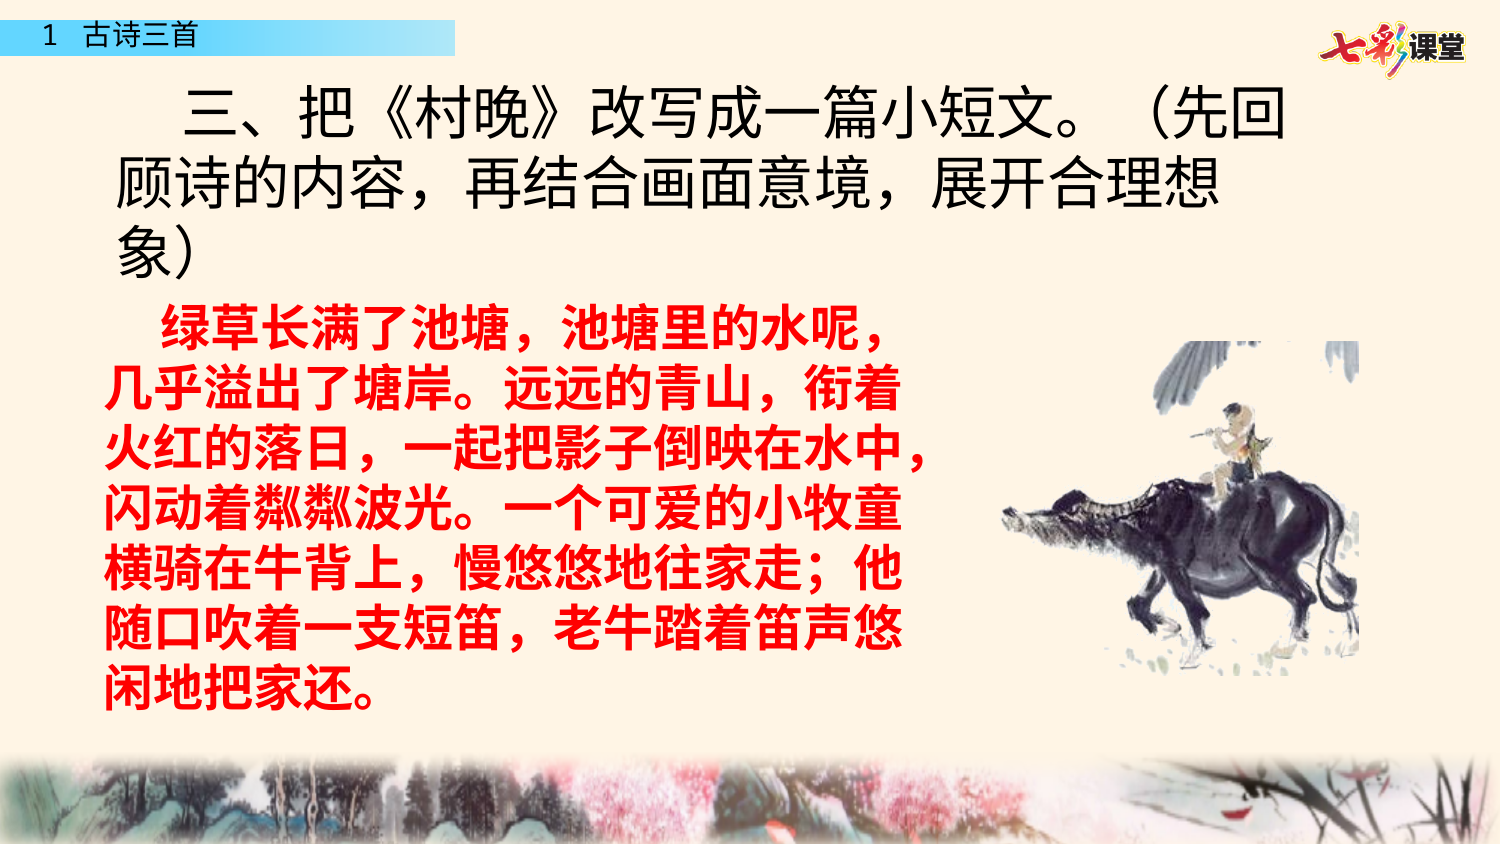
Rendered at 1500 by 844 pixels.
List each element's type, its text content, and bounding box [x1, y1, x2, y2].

picture [920, 341, 1359, 676]
text_box 三、把《村晚》改写成一篇小短文。（先回顾诗的内容，再结合画面意境，展开合理想象） [100, 68, 1329, 294]
picture [12, 782, 1472, 830]
picture [1316, 20, 1468, 80]
text_box 绿草长满了池塘，池塘里的水呢，几乎溢出了塘岸。远远的青山，衔着火红的落日，一起把影子倒映在水中，闪动着粼粼波光。一个可爱的小牧童横骑在牛背上，慢悠悠地往家走；他随口吹着一支短笛，老牛踏着笛声悠闲地把家还。 [88, 289, 922, 724]
